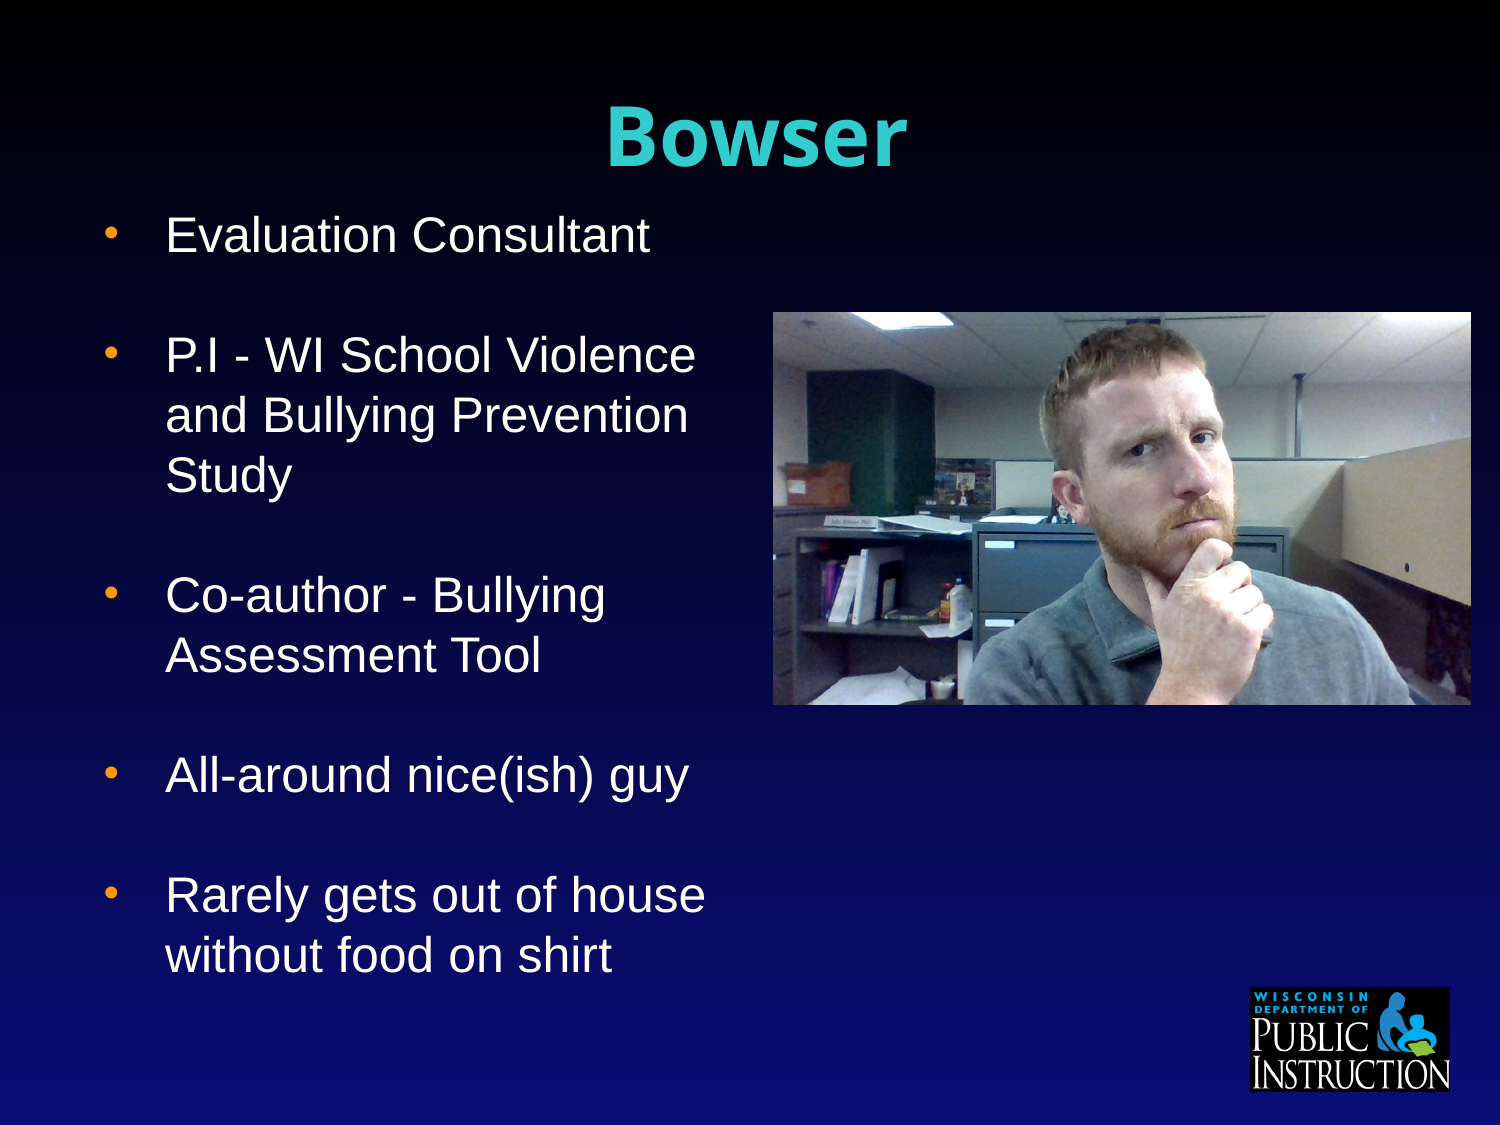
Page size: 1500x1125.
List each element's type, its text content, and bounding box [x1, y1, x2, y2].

picture [772, 312, 1471, 705]
list Evaluation Consultant P.I - WI School Violence and Bullying Prevention Study Co-author - Bullying Assessment Tool All-around nice(ish) guy Rarely gets out of house without food on shirt [75, 187, 744, 888]
picture [1250, 987, 1450, 1092]
title Bowser [75, 32, 1438, 233]
